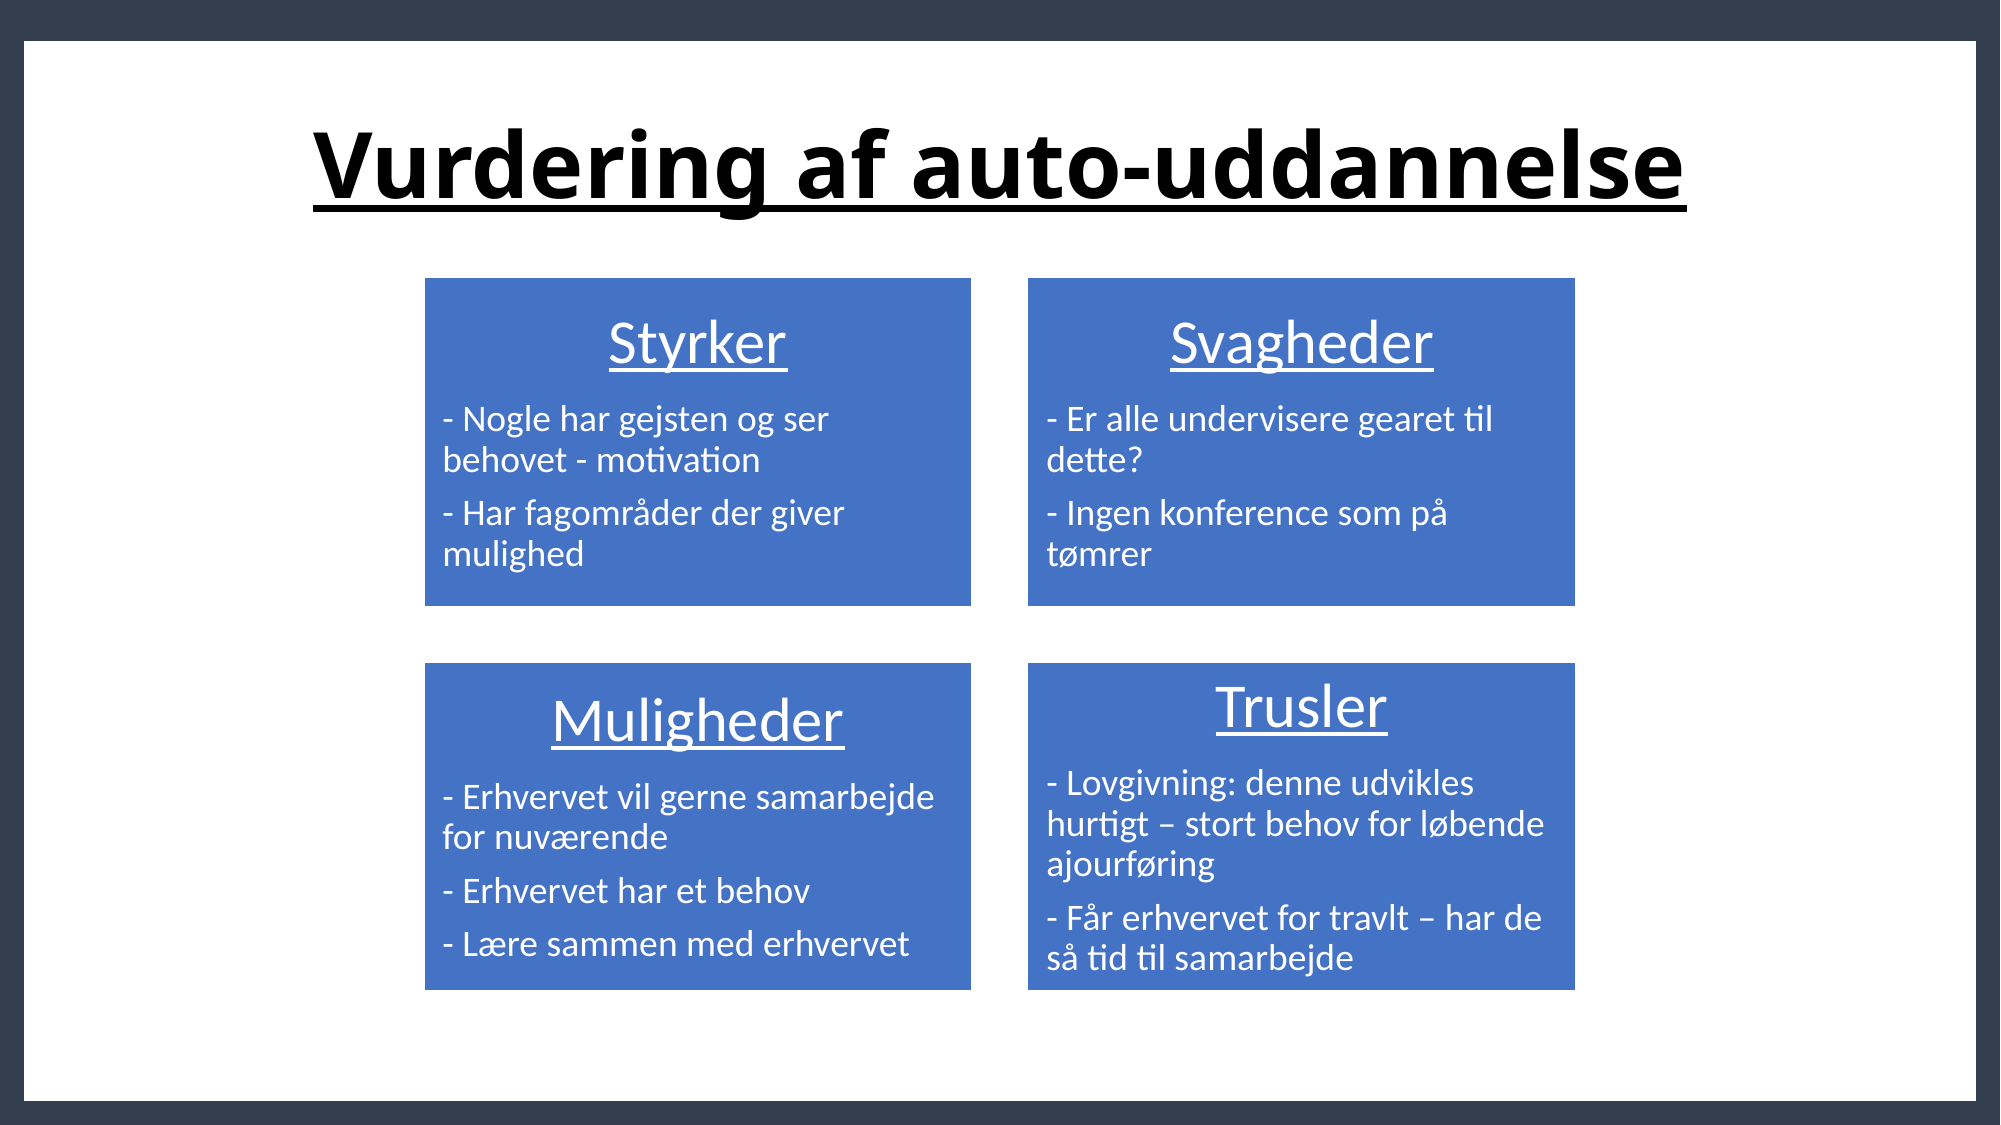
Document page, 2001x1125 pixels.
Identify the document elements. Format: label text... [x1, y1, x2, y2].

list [363, 277, 1637, 992]
text_box [0, 16, 2000, 1125]
title Vurdering af auto-uddannelse [137, 59, 1863, 278]
